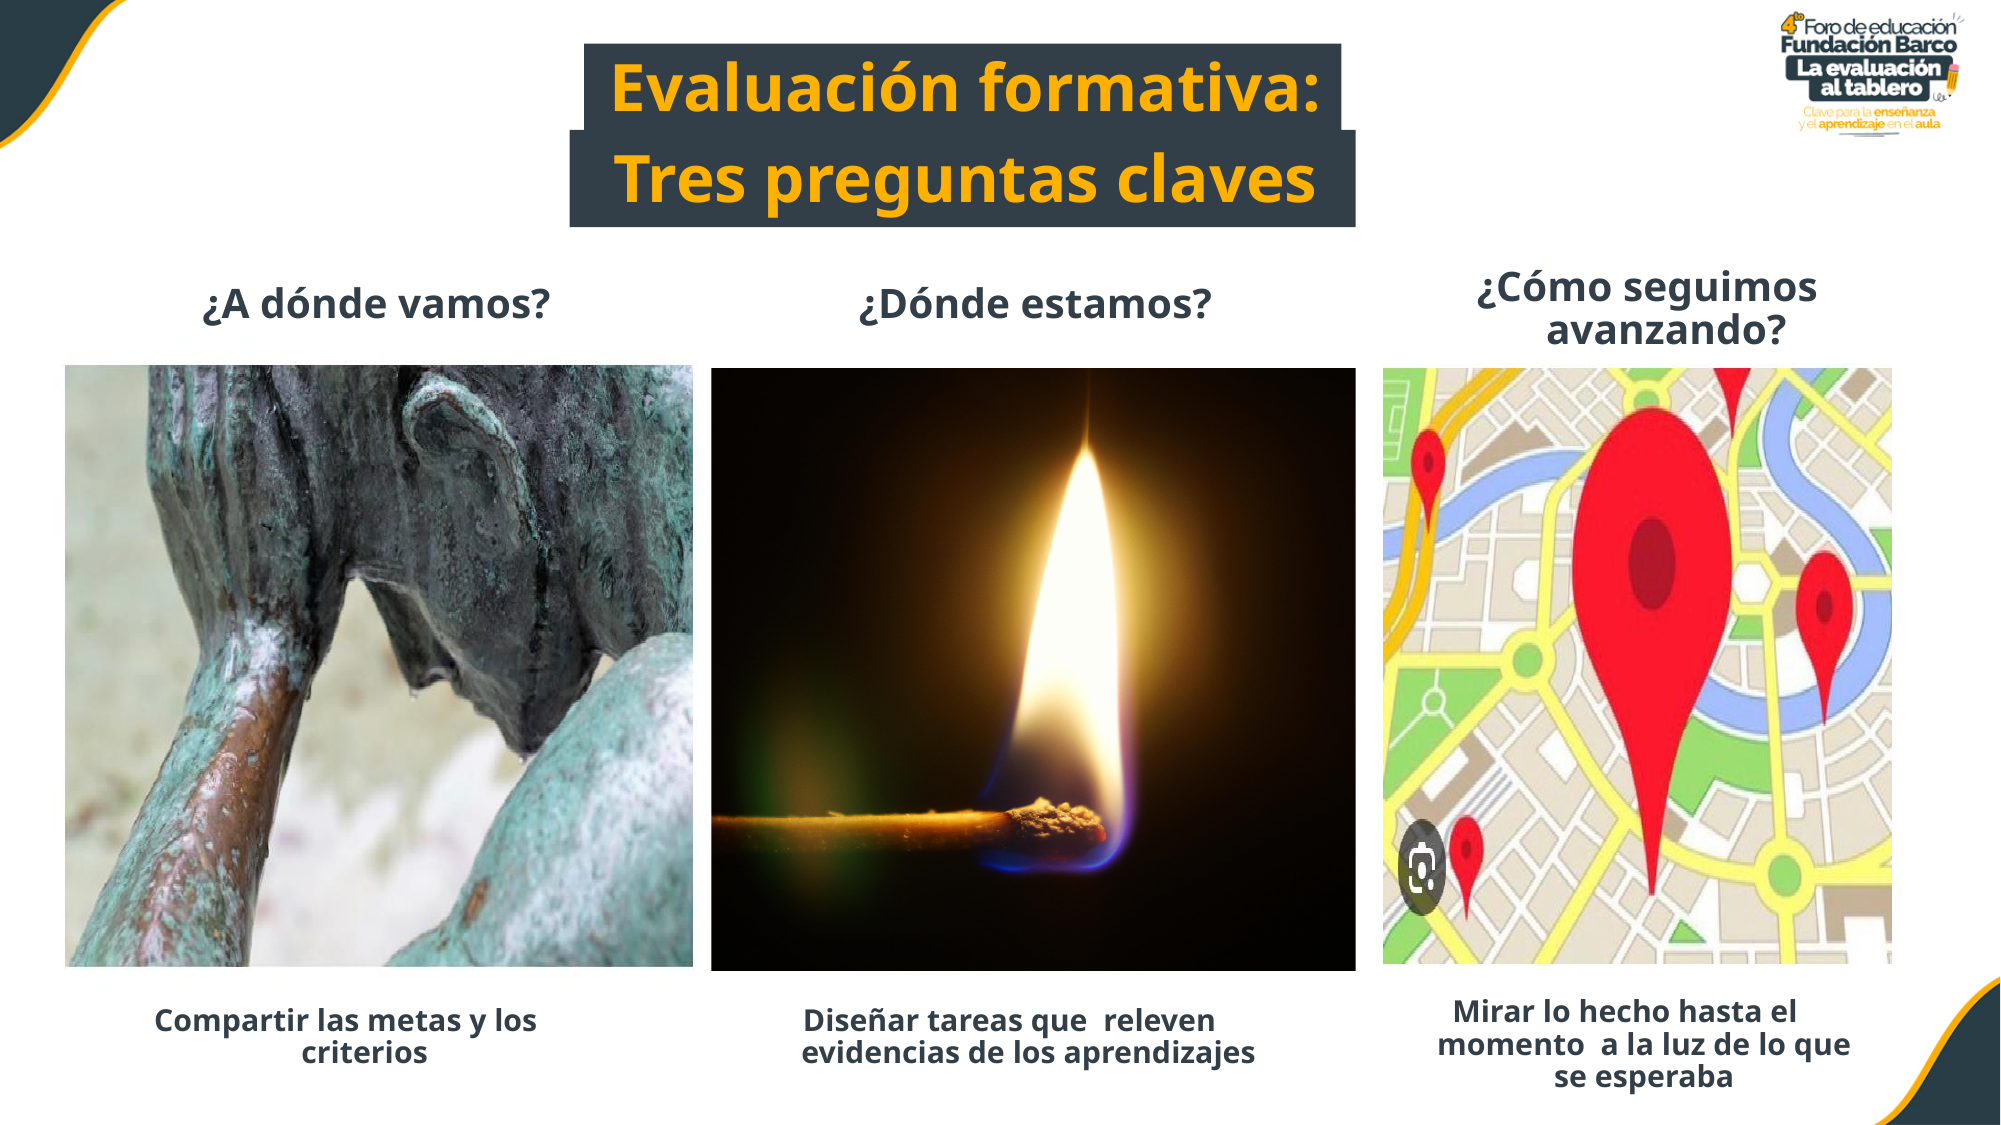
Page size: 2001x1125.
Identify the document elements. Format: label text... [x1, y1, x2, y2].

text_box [53, 277, 700, 1076]
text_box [739, 971, 1329, 1092]
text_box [1380, 257, 1892, 1108]
text_box Evaluación formativa: Tres preguntas claves [547, 42, 1384, 255]
picture [0, 0, 2001, 1125]
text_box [739, 276, 1329, 367]
